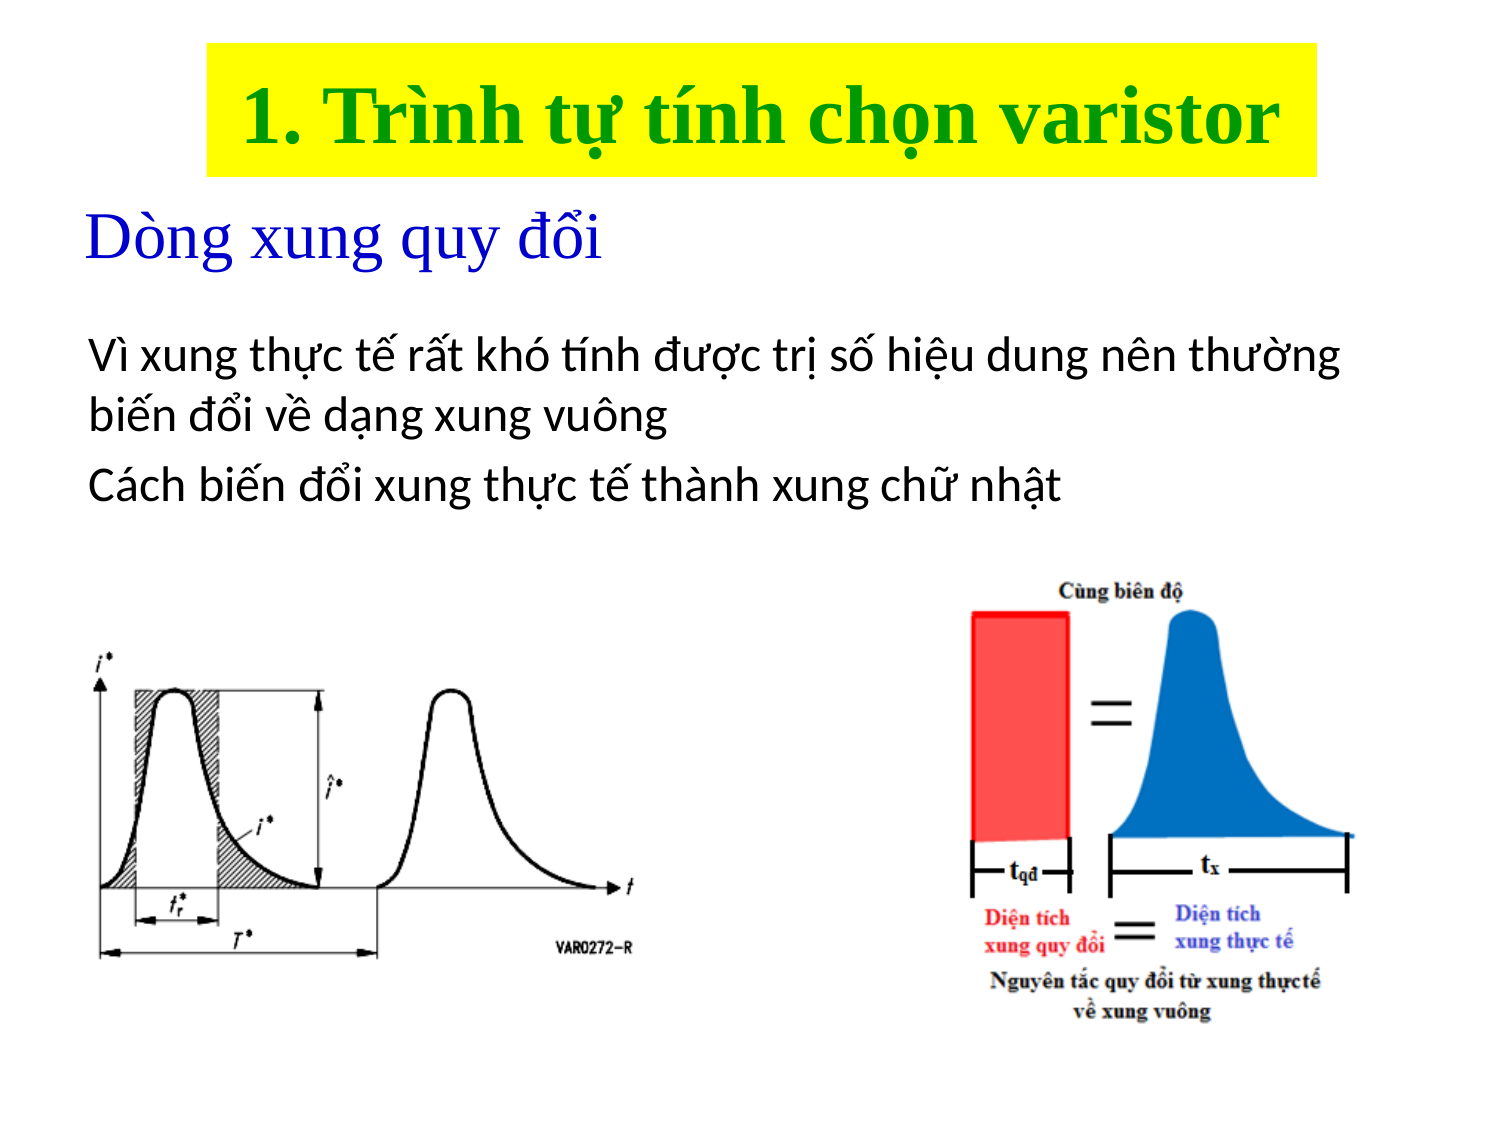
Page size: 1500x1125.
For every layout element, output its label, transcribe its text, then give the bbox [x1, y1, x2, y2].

text_box Vì xung thực tế rất khó tính được trị số hiệu dung nên thường biến đổi về dạng xung vuông Cách biến đổi xung thực tế thành xung chữ nhật [73, 314, 1389, 527]
list Dòng xung quy đổi [70, 184, 1385, 315]
picture [88, 646, 637, 962]
title 1. Trình tự tính chọn varistor [206, 42, 1317, 177]
picture [950, 577, 1367, 1030]
